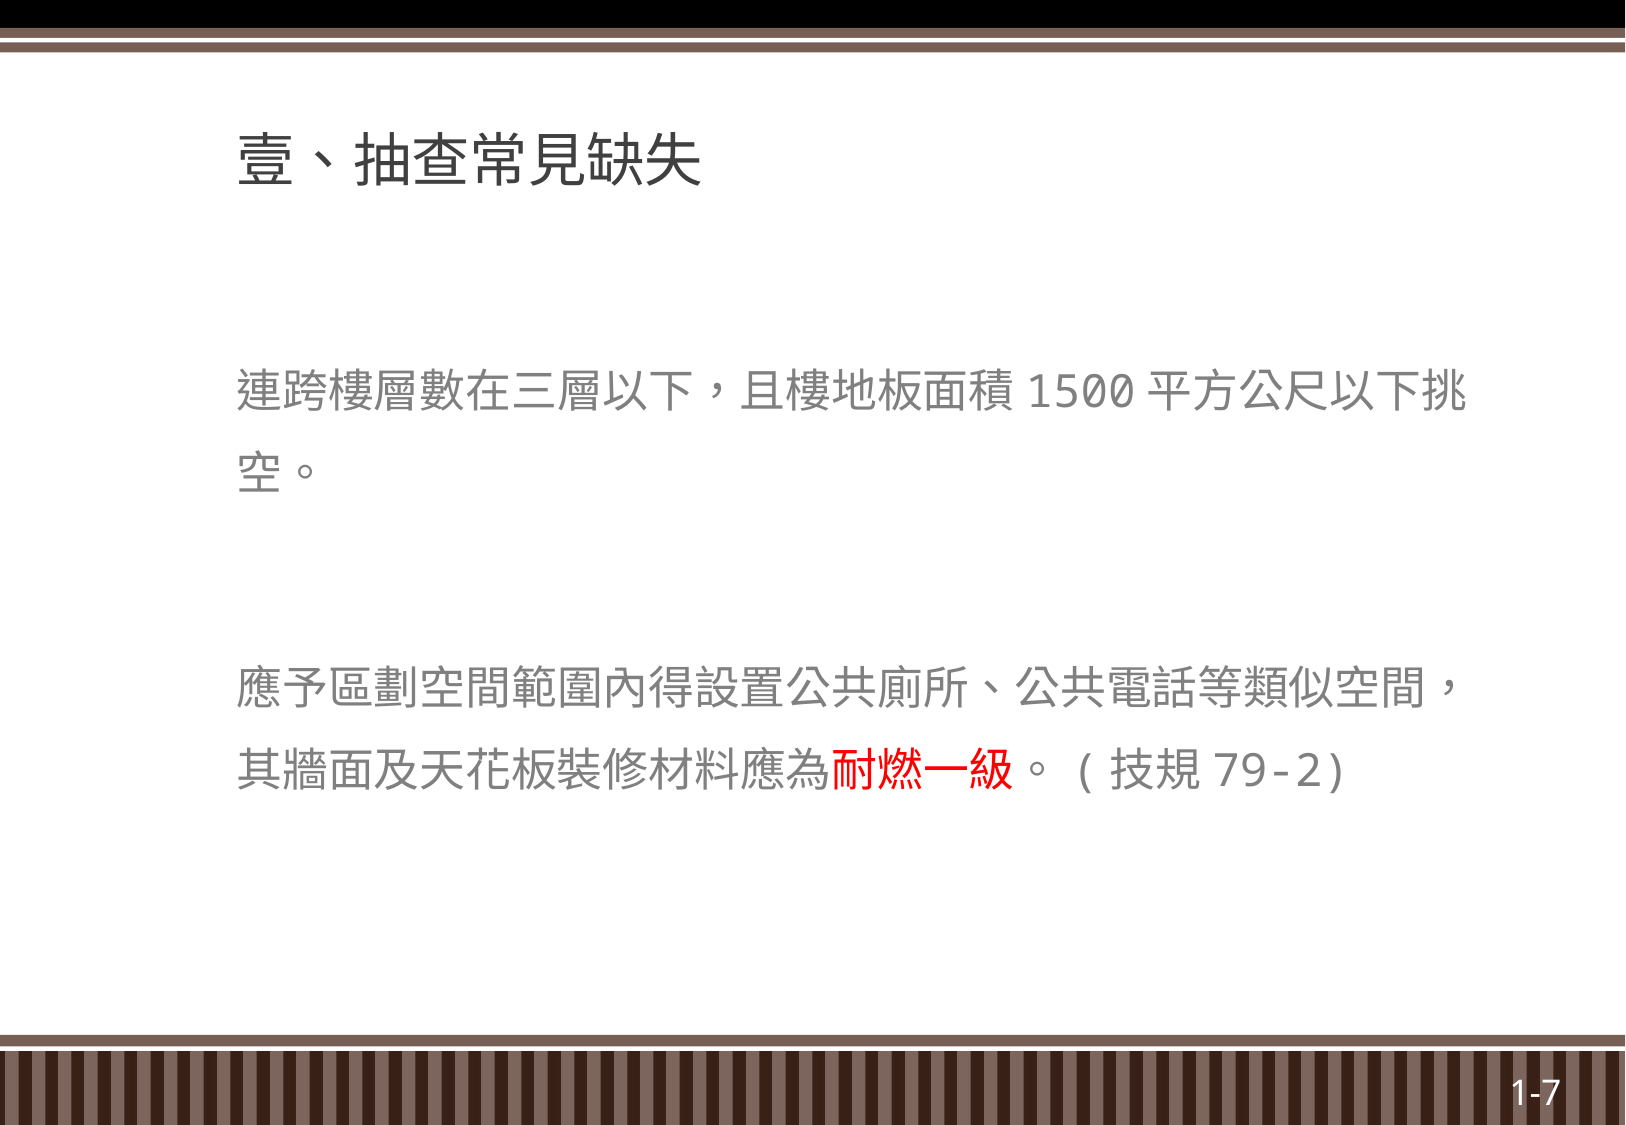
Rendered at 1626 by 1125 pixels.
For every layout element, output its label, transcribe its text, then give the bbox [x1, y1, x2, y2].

title 壹、抽查常見缺失 [221, 90, 1441, 203]
list 連跨樓層數在三層以下，且樓地板面積1500平方公尺以下挑空。 應予區劃空間範圍內得設置公共廁所、公共電話等類似空間，其牆面及天花板裝修材料應為耐燃一級。(技規79-2) [221, 326, 1522, 808]
text_box 1-7 [1490, 1070, 1581, 1112]
